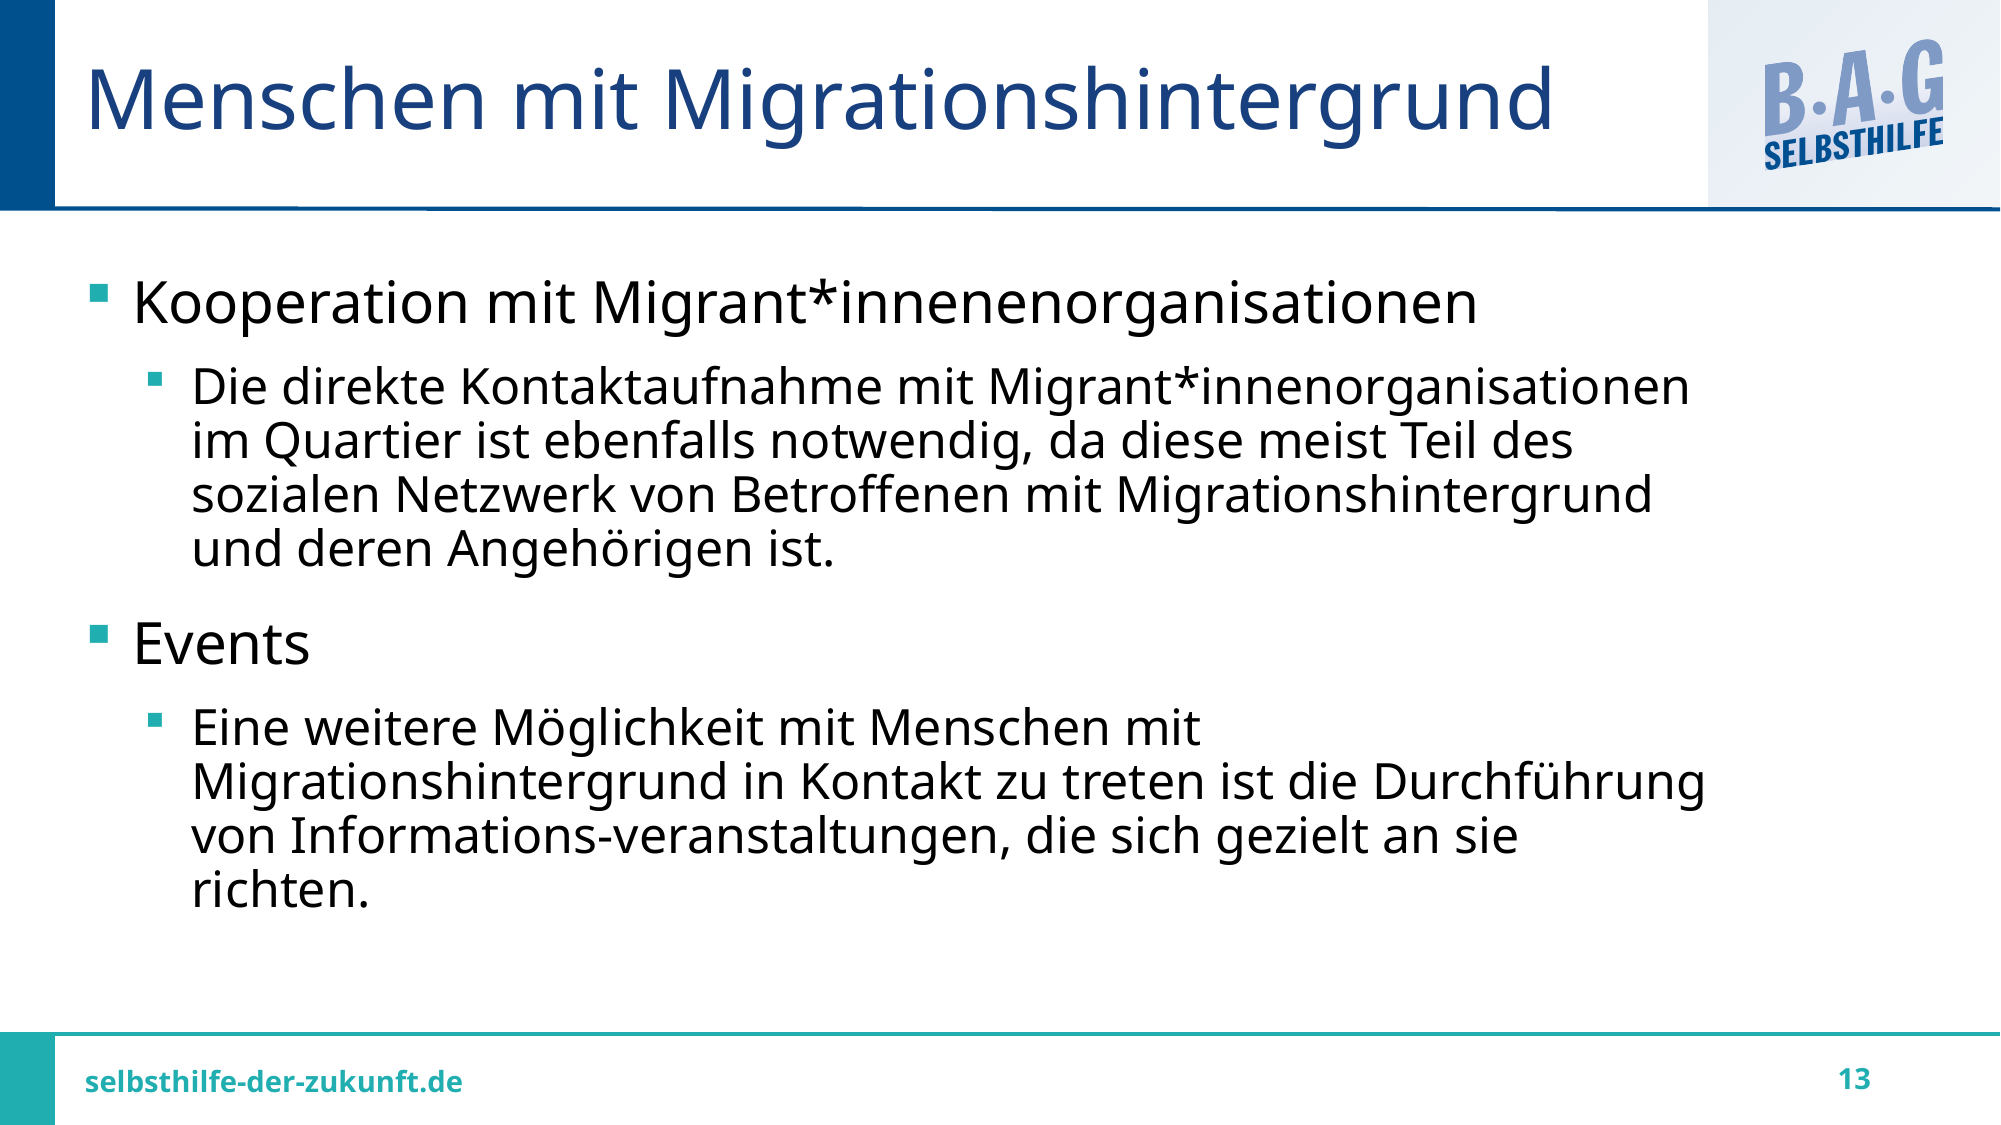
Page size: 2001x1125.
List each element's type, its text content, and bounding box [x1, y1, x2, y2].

picture [1750, 37, 1958, 171]
title Menschen mit Migrationshintergrund [85, 0, 1676, 200]
list Kooperation mit Migrant*innenenorganisationen Die direkte Kontaktaufnahme mit Migrant*innenorganisationen im Quartier ist ebenfalls notwendig, da diese meist Teil des sozialen Netzwerk von Betroffenen mit Migrationshintergrund und deren Angehörigen ist. Events Eine weitere Möglichkeit mit Menschen mit Migrationshintergrund in Kontakt zu treten ist die Durchführung von Informations-veranstaltungen, die sich gezielt an sie richten. [85, 267, 1710, 976]
footer selbsthilfe-der-zukunft.de [85, 1035, 1278, 1125]
slide_number 13 [1708, 1035, 2000, 1125]
